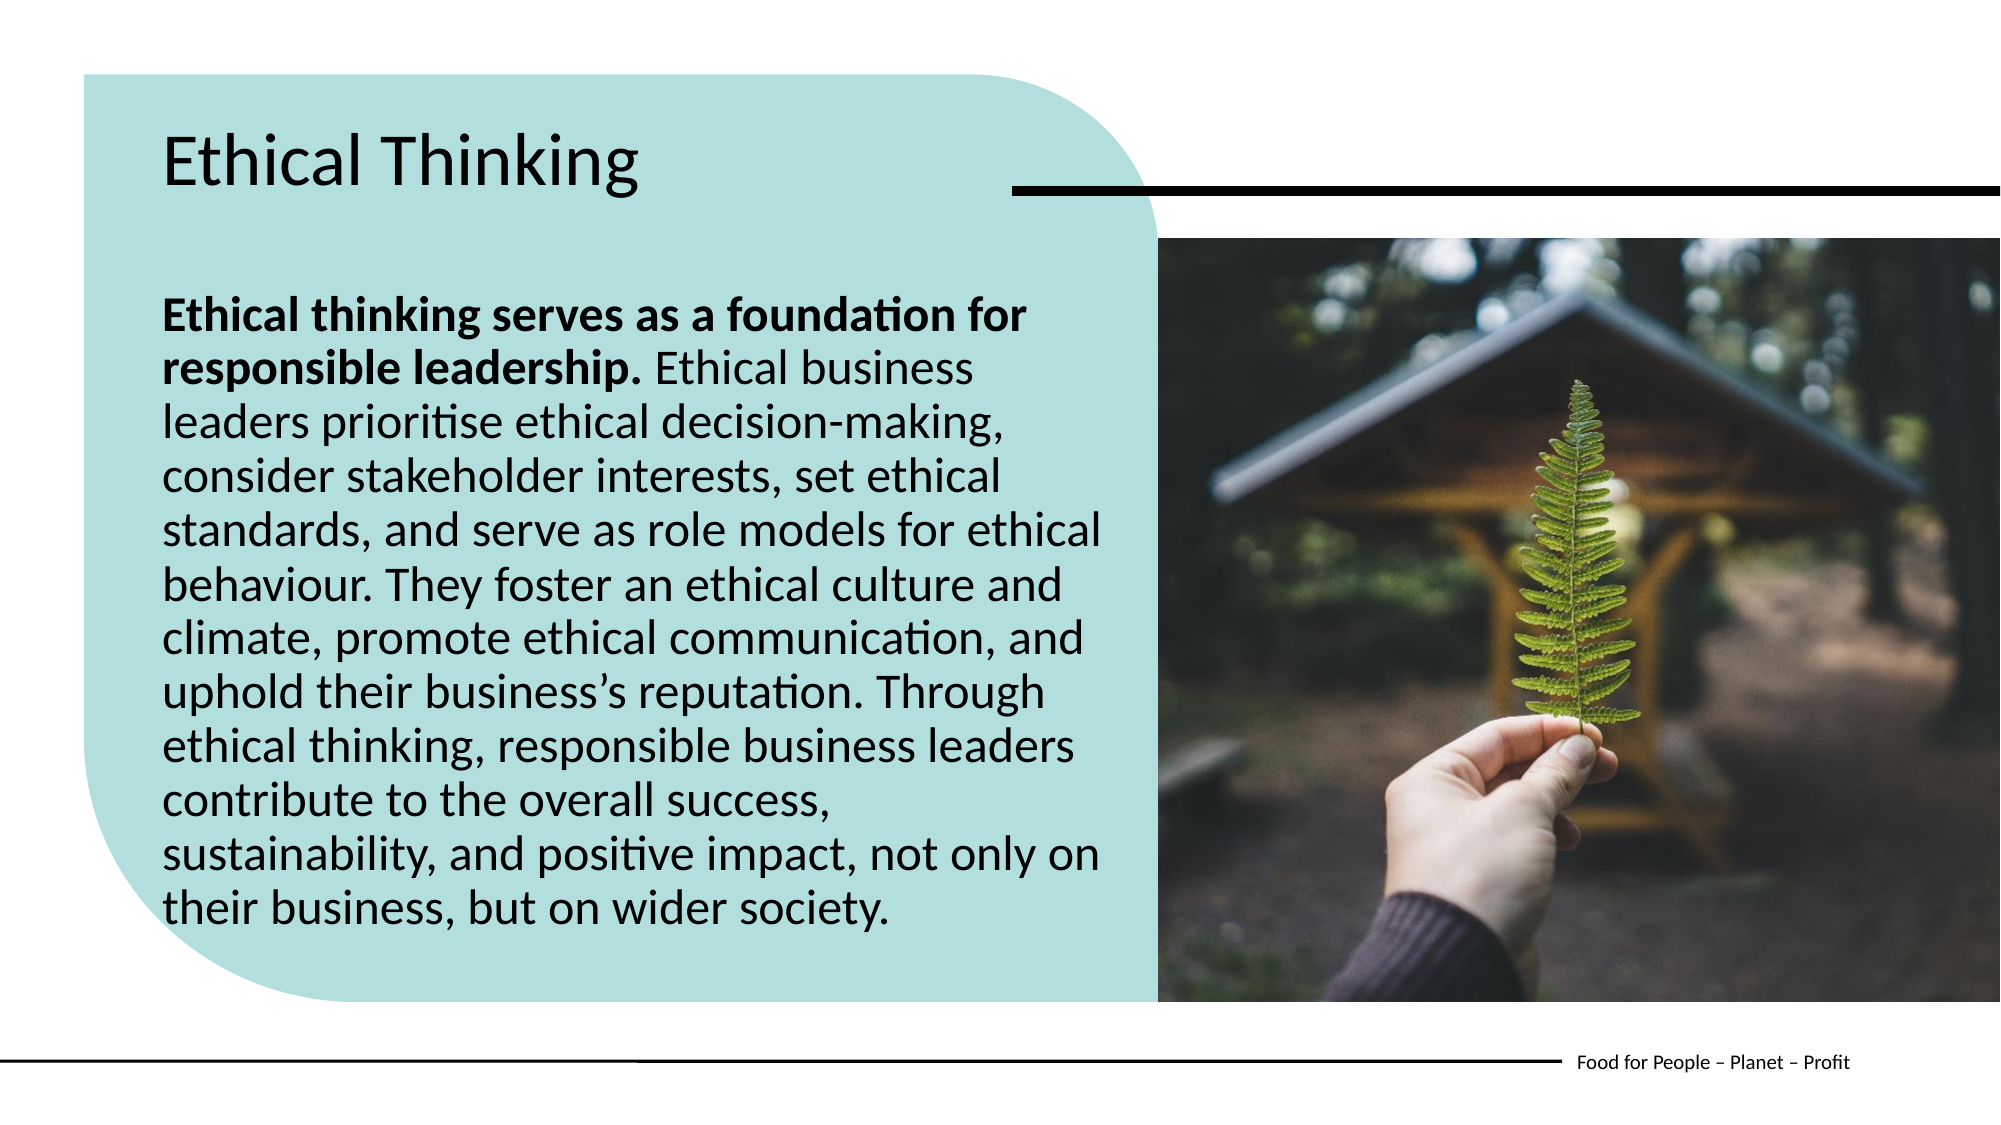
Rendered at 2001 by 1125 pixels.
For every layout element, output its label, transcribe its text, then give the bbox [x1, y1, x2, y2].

list Ethical Thinking [147, 113, 967, 276]
picture [1158, 238, 2000, 1003]
list Ethical thinking serves as a foundation for responsible leadership. Ethical business leaders prioritise ethical decision-making, consider stakeholder interests, set ethical standards, and serve as role models for ethical behaviour. They foster an ethical culture and climate, promote ethical communication, and uphold their business’s reputation. Through ethical thinking, responsible business leaders contribute to the overall success, sustainability, and positive impact, not only on their business, but on wider society. [147, 280, 1130, 900]
